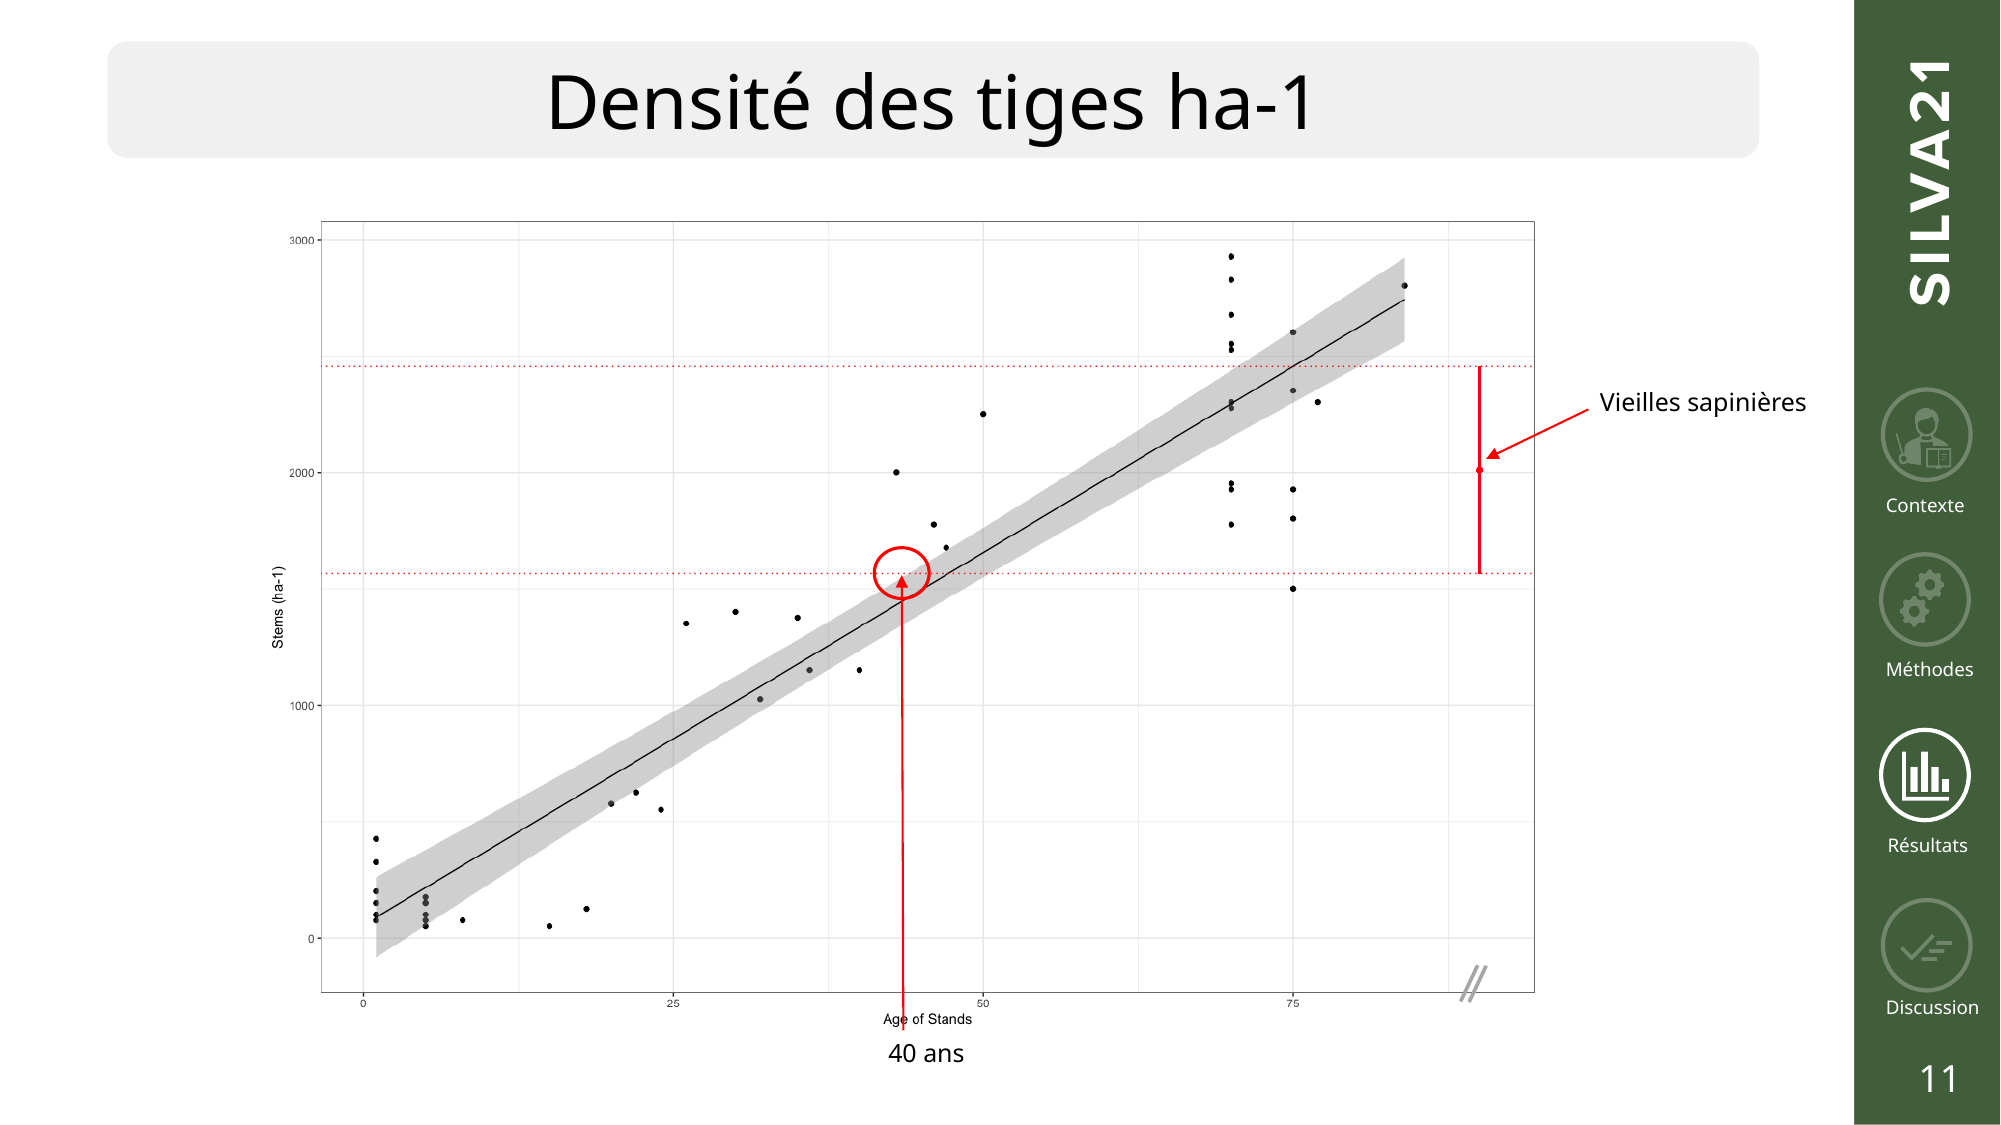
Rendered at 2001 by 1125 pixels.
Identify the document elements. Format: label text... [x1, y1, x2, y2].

text_box Densité des tiges ha-1 [107, 41, 1760, 158]
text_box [1870, 389, 2000, 1027]
text_box 40 ans [874, 1033, 1207, 1076]
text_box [1468, 965, 1487, 1003]
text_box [1460, 964, 1478, 1002]
text_box Vieilles sapinières [1592, 378, 1925, 424]
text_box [1485, 409, 1589, 460]
text_box 11 [1910, 1047, 2000, 1108]
picture [0, 0, 2001, 1125]
